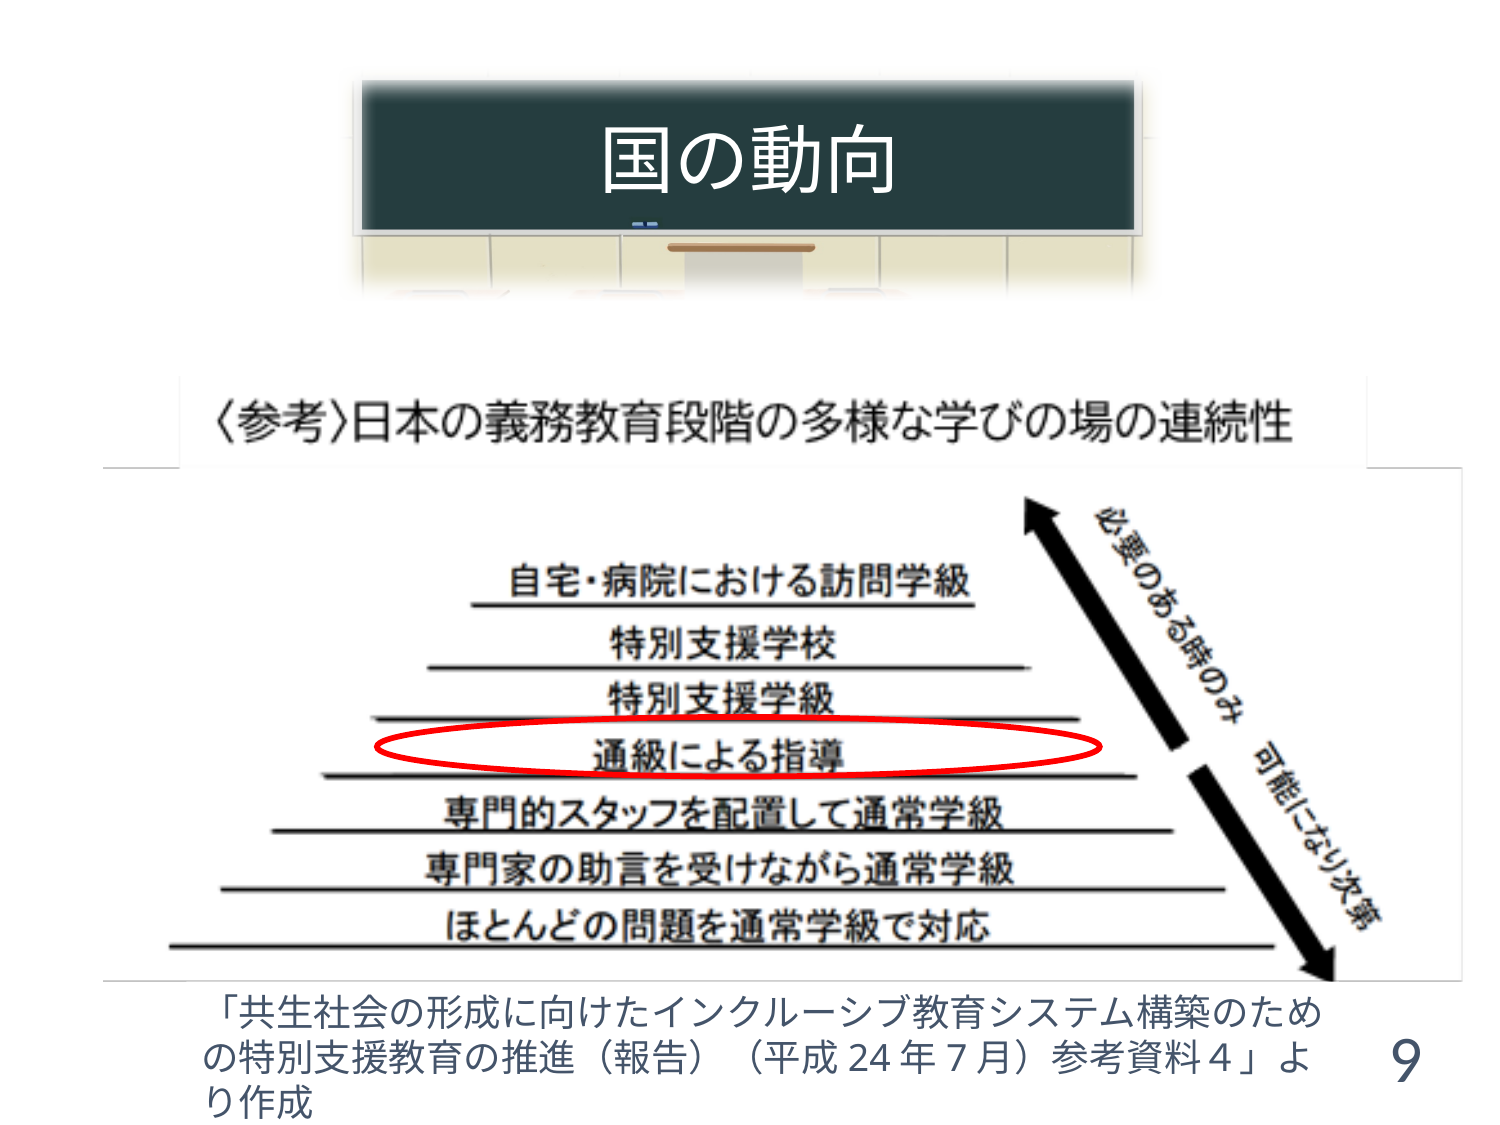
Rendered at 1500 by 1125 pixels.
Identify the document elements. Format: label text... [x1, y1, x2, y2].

slide_number 9 [1339, 1025, 1438, 1086]
text_box 「共生社会の形成に向けたインクルーシブ教育システム構築のための特別支援教育の推進（報告）（平成24年7月）参考資料４」より作成 [186, 1000, 1339, 1125]
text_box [337, 66, 1162, 301]
picture [103, 376, 1468, 1000]
